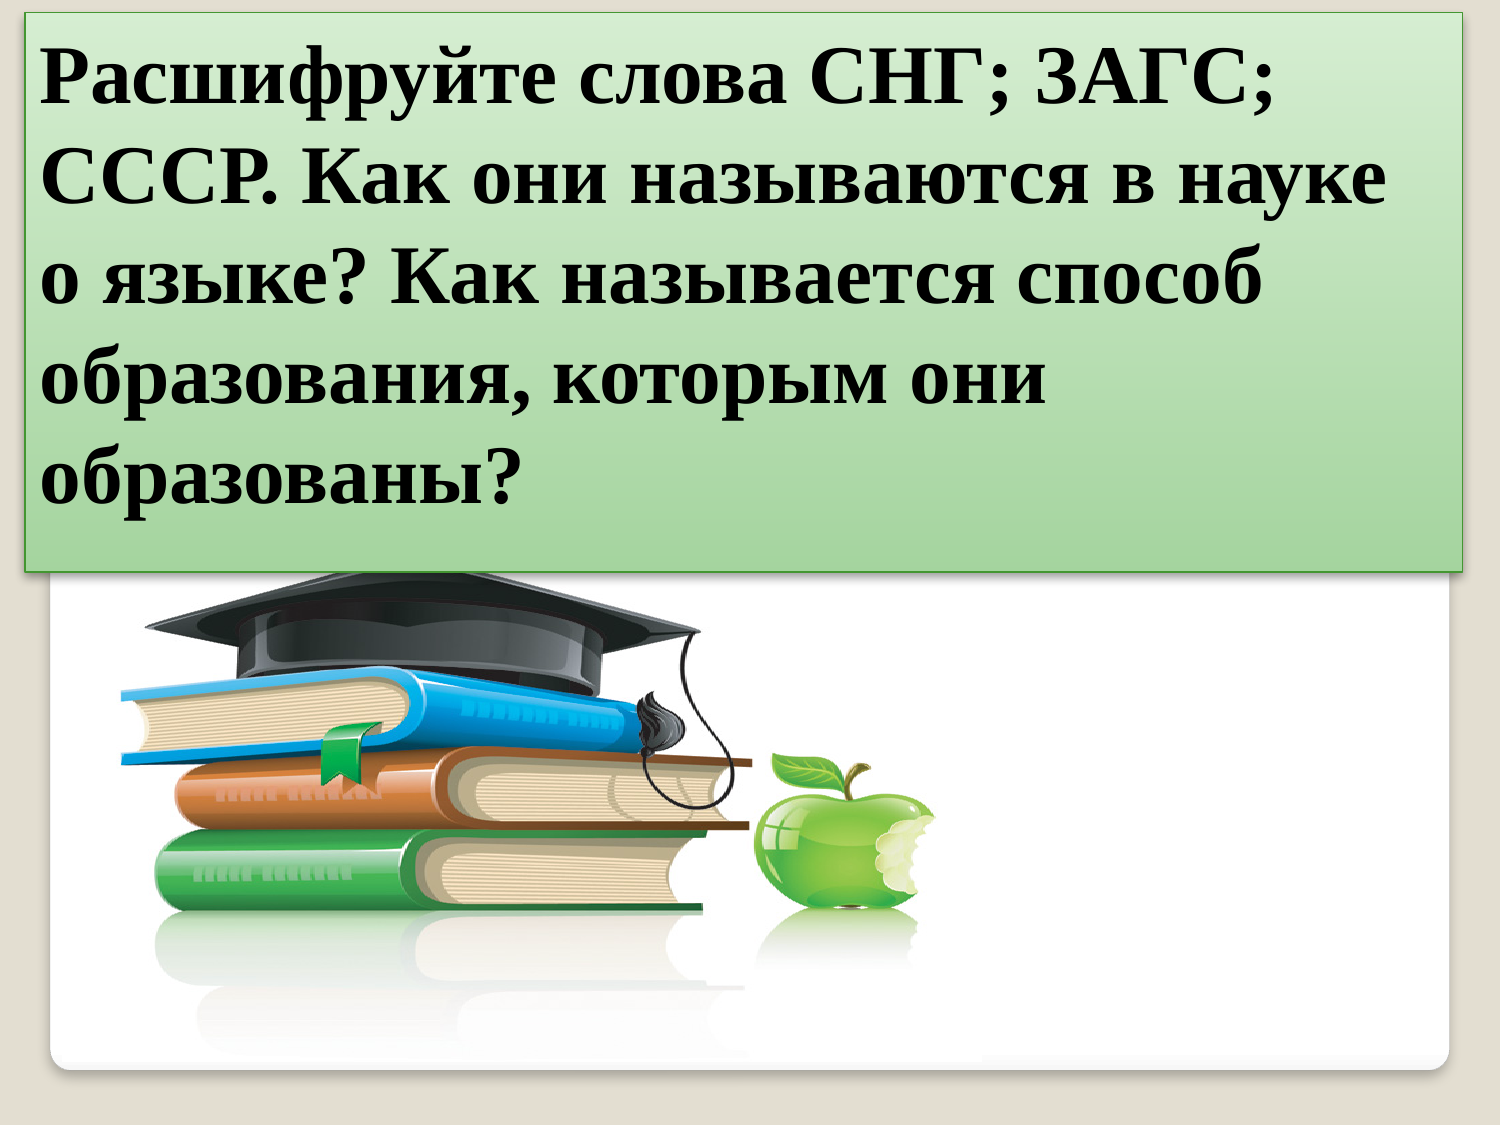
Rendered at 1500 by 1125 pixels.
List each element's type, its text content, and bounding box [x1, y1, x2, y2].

picture [62, 474, 982, 1062]
text_box Расшифруйте слова СНГ; ЗАГС; СССР. Как они называются в науке о языке? Как называется способ образования, которым они образованы? [24, 12, 1463, 573]
